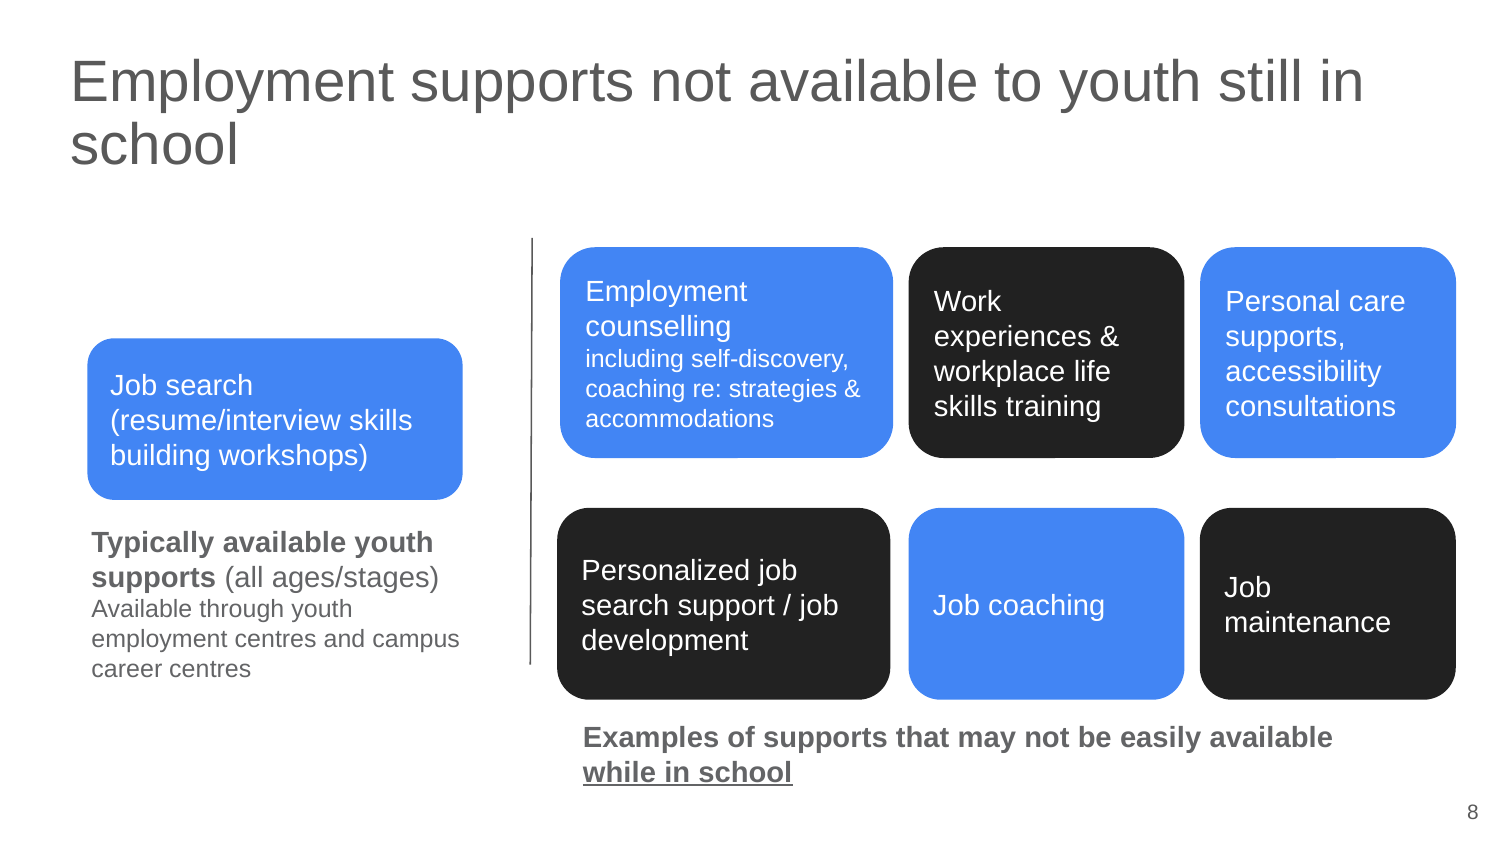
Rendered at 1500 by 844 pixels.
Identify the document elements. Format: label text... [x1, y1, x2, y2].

text_box Typically available youth supports (all ages/stages) Available through youth employment centres and campus career centres [76, 507, 506, 698]
text_box Job search (resume/interview skills building workshops) [87, 338, 463, 500]
title Employment supports not available to youth still in school [59, 58, 1445, 171]
text_box Work experiences & workplace life skills training [908, 247, 1185, 459]
text_box Personal care supports, accessibility consultations [1200, 247, 1457, 459]
text_box Personalized job search support / job development [557, 507, 891, 700]
text_box Examples of supports that may not be easily available while in school [567, 703, 1416, 804]
text_box Employment counselling including self-discovery, coaching re: strategies & accommodations [560, 247, 894, 459]
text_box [529, 237, 533, 665]
slide_number ‹#› [1403, 779, 1494, 844]
text_box Job coaching [908, 507, 1185, 700]
text_box Job maintenance [1199, 507, 1456, 700]
